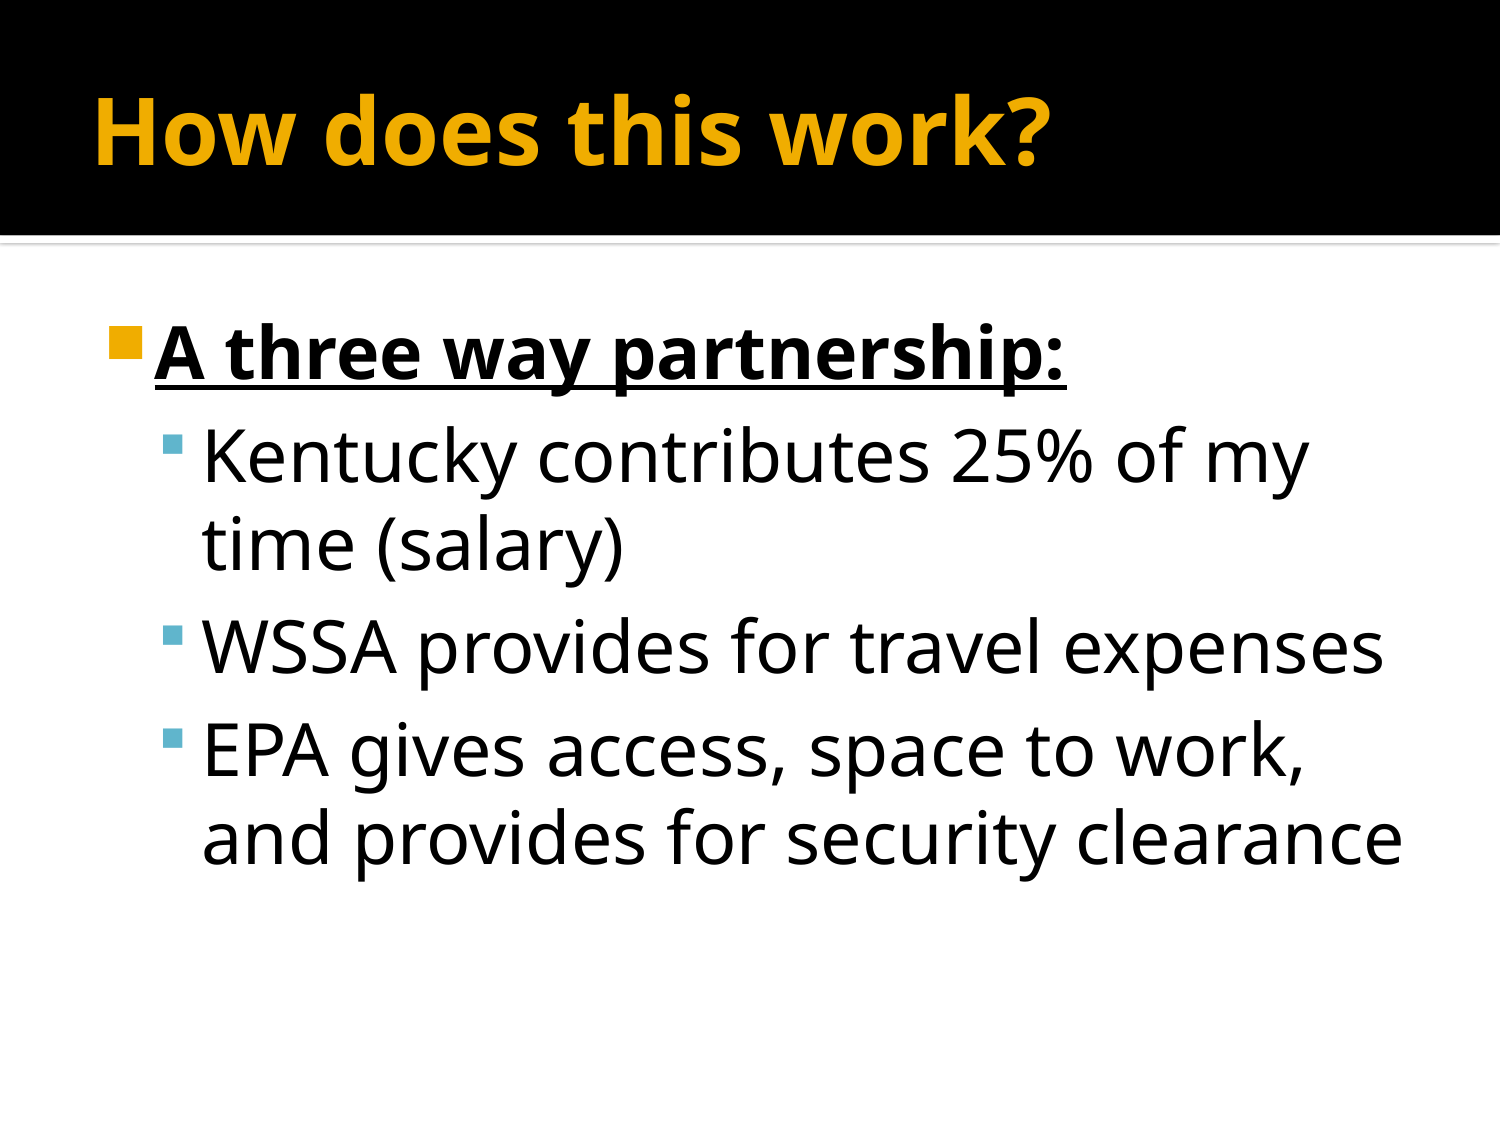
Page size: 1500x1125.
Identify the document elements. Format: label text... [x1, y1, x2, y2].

list A three way partnership: Kentucky contributes 25% of my time (salary) WSSA provides for travel expenses EPA gives access, space to work, and provides for security clearance [75, 291, 1425, 1050]
title How does this work? [75, 25, 1425, 231]
